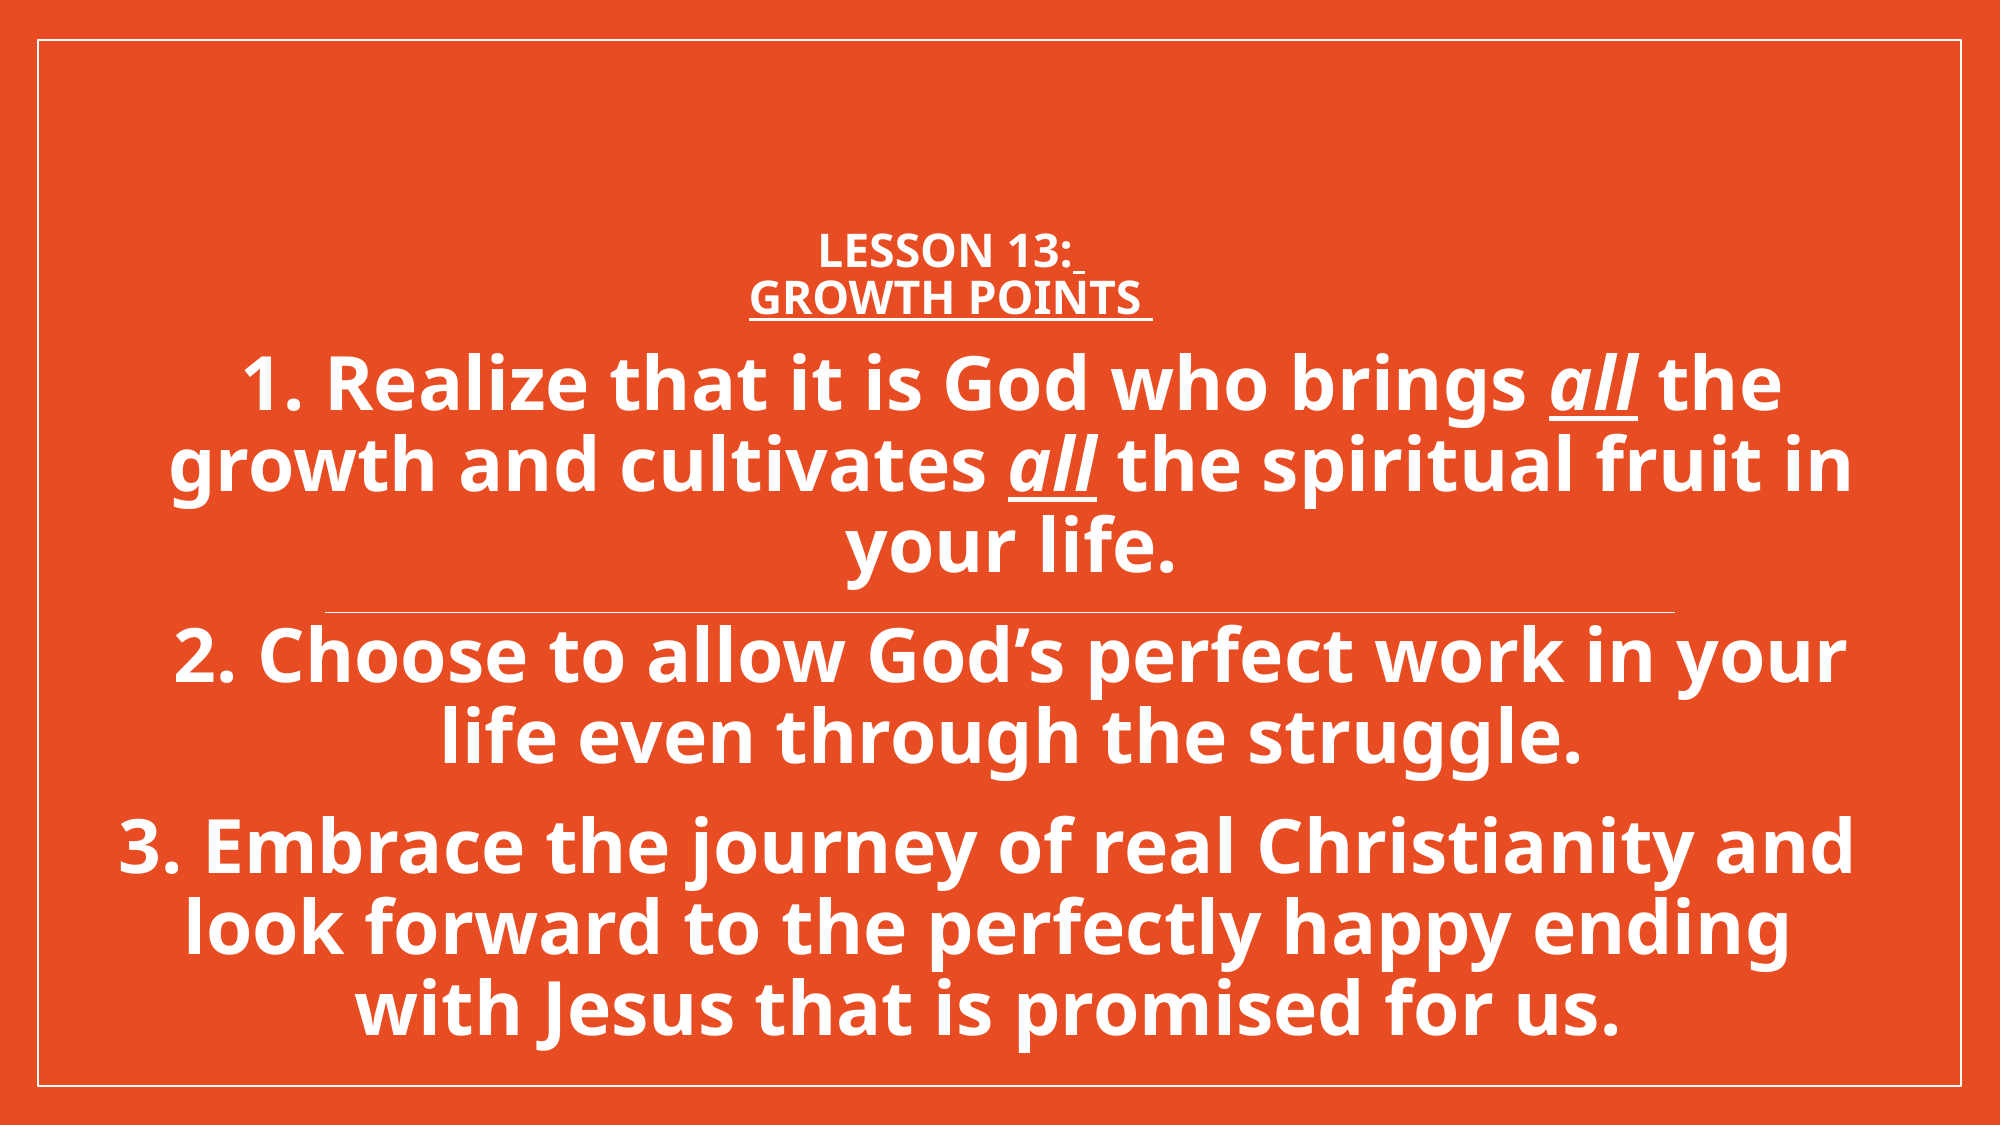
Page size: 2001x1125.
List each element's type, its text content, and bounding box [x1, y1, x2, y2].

subtitle 1. Realize that it is God who brings all the growth and cultivates all the spiritual fruit in your life. 2. Choose to allow God’s perfect work in your life even through the struggle. 3. Embrace the journey of real Christianity and look forward to the perfectly happy ending with Jesus that is promised for us. [10, 218, 1892, 895]
